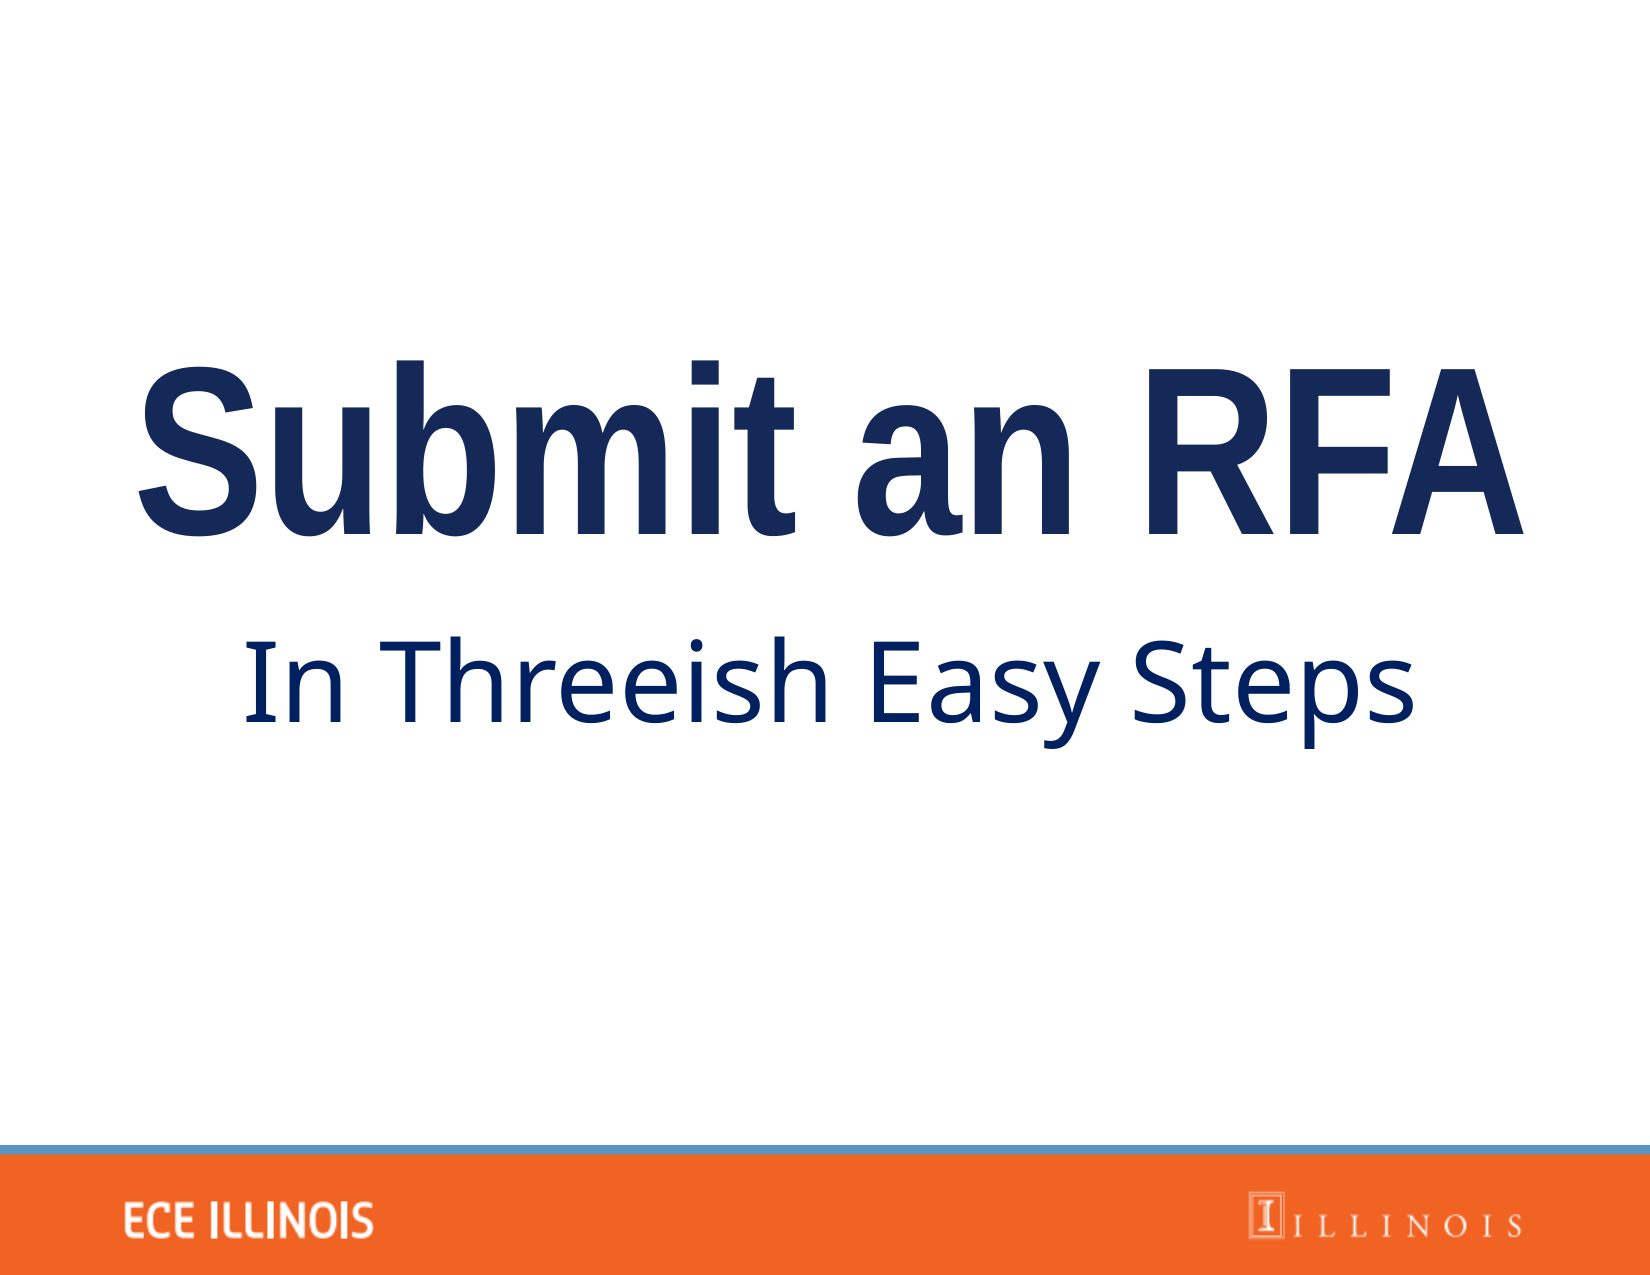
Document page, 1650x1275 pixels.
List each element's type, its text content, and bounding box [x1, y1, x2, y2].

text_box Submit an RFA [72, 287, 1590, 582]
text_box In Threeish Easy Steps [72, 602, 1590, 961]
